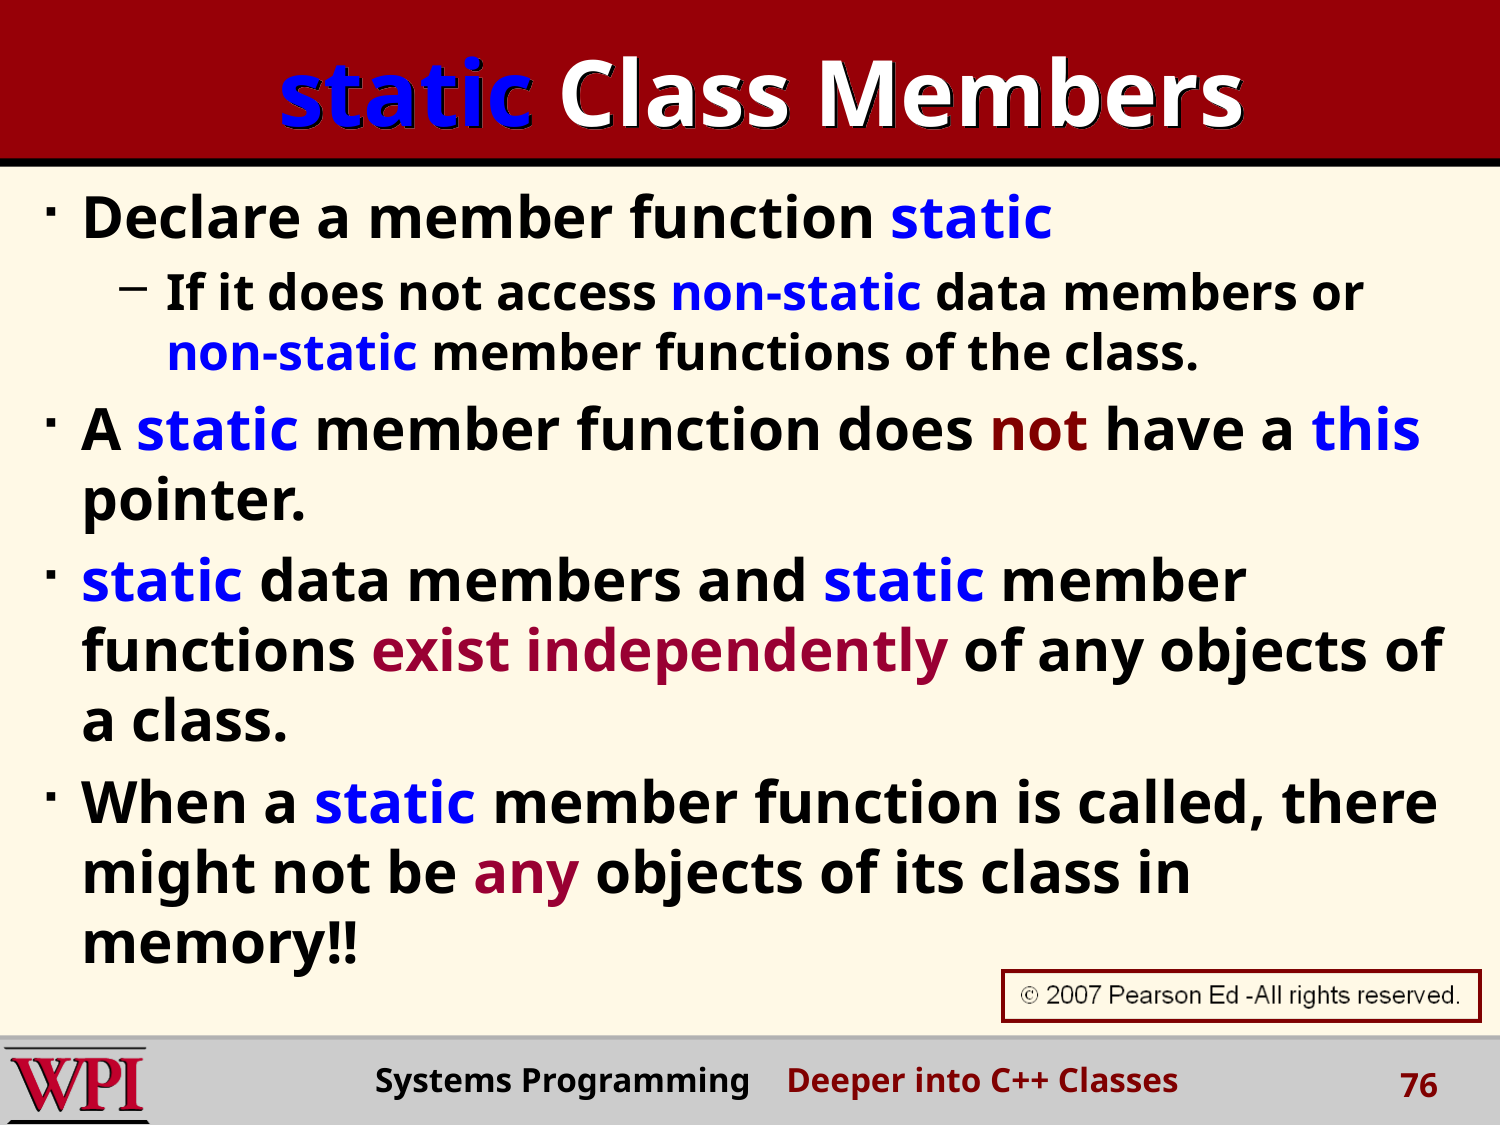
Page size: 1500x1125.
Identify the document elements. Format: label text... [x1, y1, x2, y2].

picture [0, 0, 1500, 158]
list Declare a member function static If it does not access non-static data members or non-static member functions of the class. A static member function does not have a this pointer. static data members and static member functions exist independently of any objects of a class. When a static member function is called, there might not be any objects of its class in memory!! [29, 172, 1471, 1012]
picture [0, 167, 1500, 1035]
title static Class Members [29, 18, 1471, 150]
picture [0, 1040, 1500, 1125]
footer Systems Programming Deeper into C++ Classes [359, 1051, 1200, 1118]
slide_number 76 [1344, 1056, 1495, 1095]
